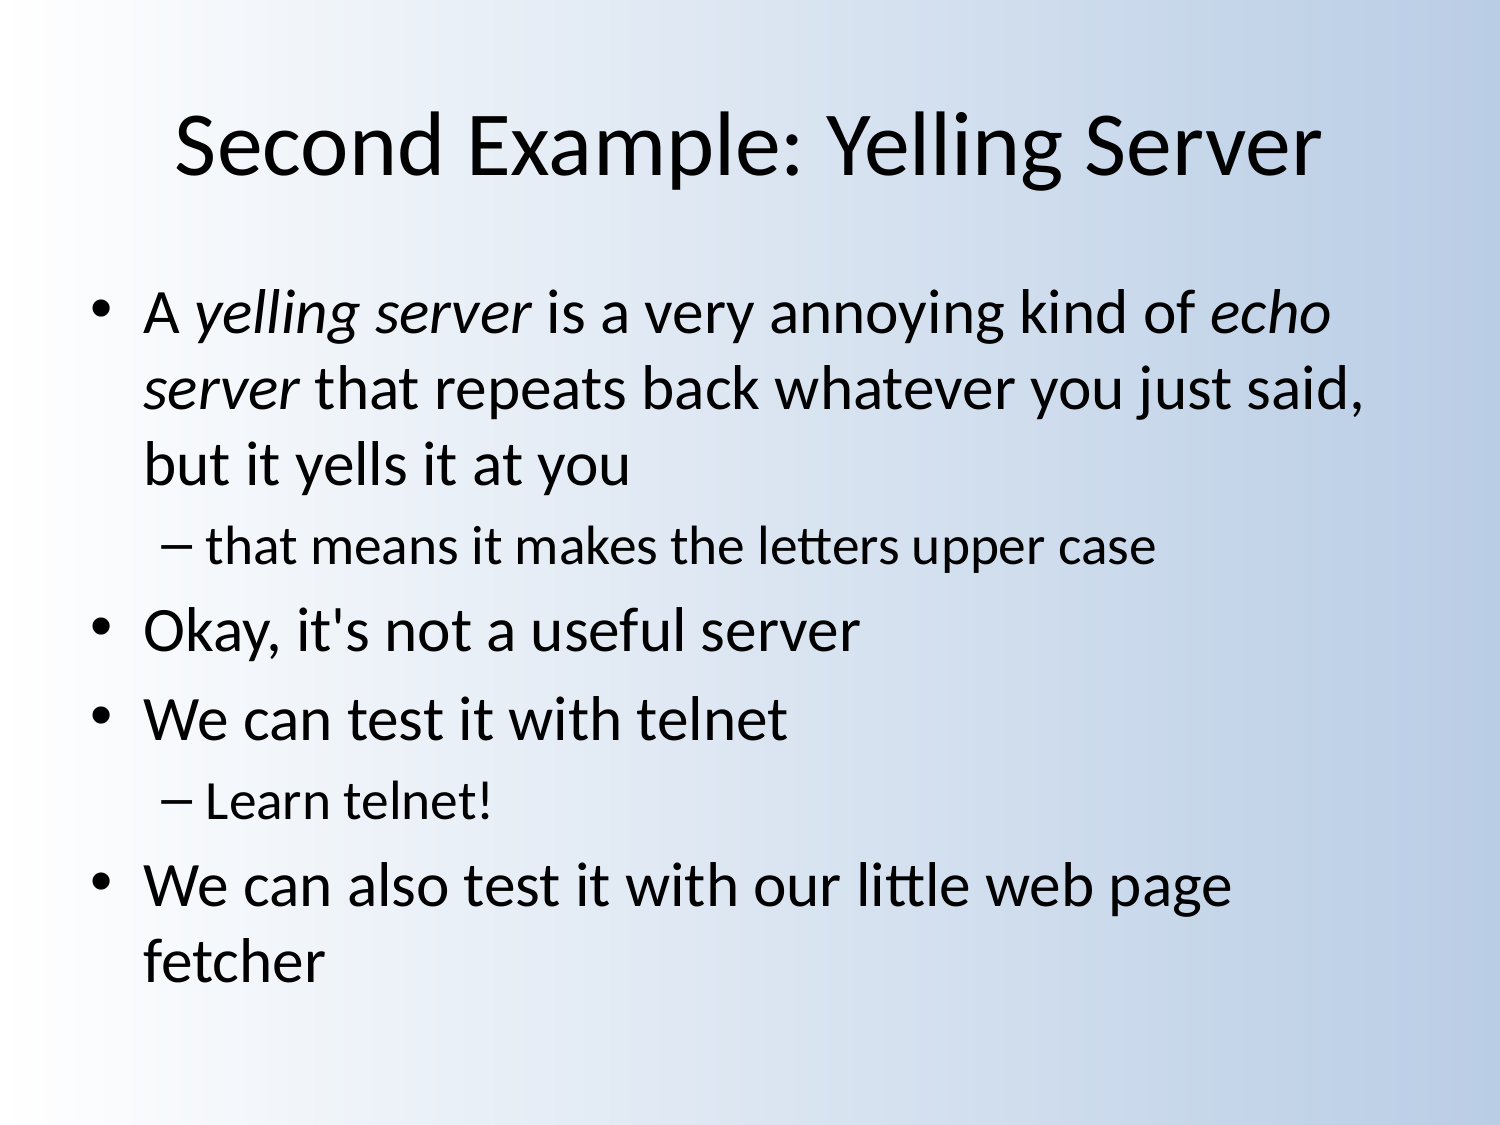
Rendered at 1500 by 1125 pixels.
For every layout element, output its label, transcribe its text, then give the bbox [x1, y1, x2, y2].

list A yelling server is a very annoying kind of echo server that repeats back whatever you just said, but it yells it at you that means it makes the letters upper case Okay, it's not a useful server We can test it with telnet Learn telnet! We can also test it with our little web page fetcher [75, 262, 1425, 1005]
title Second Example: Yelling Server [75, 45, 1425, 233]
